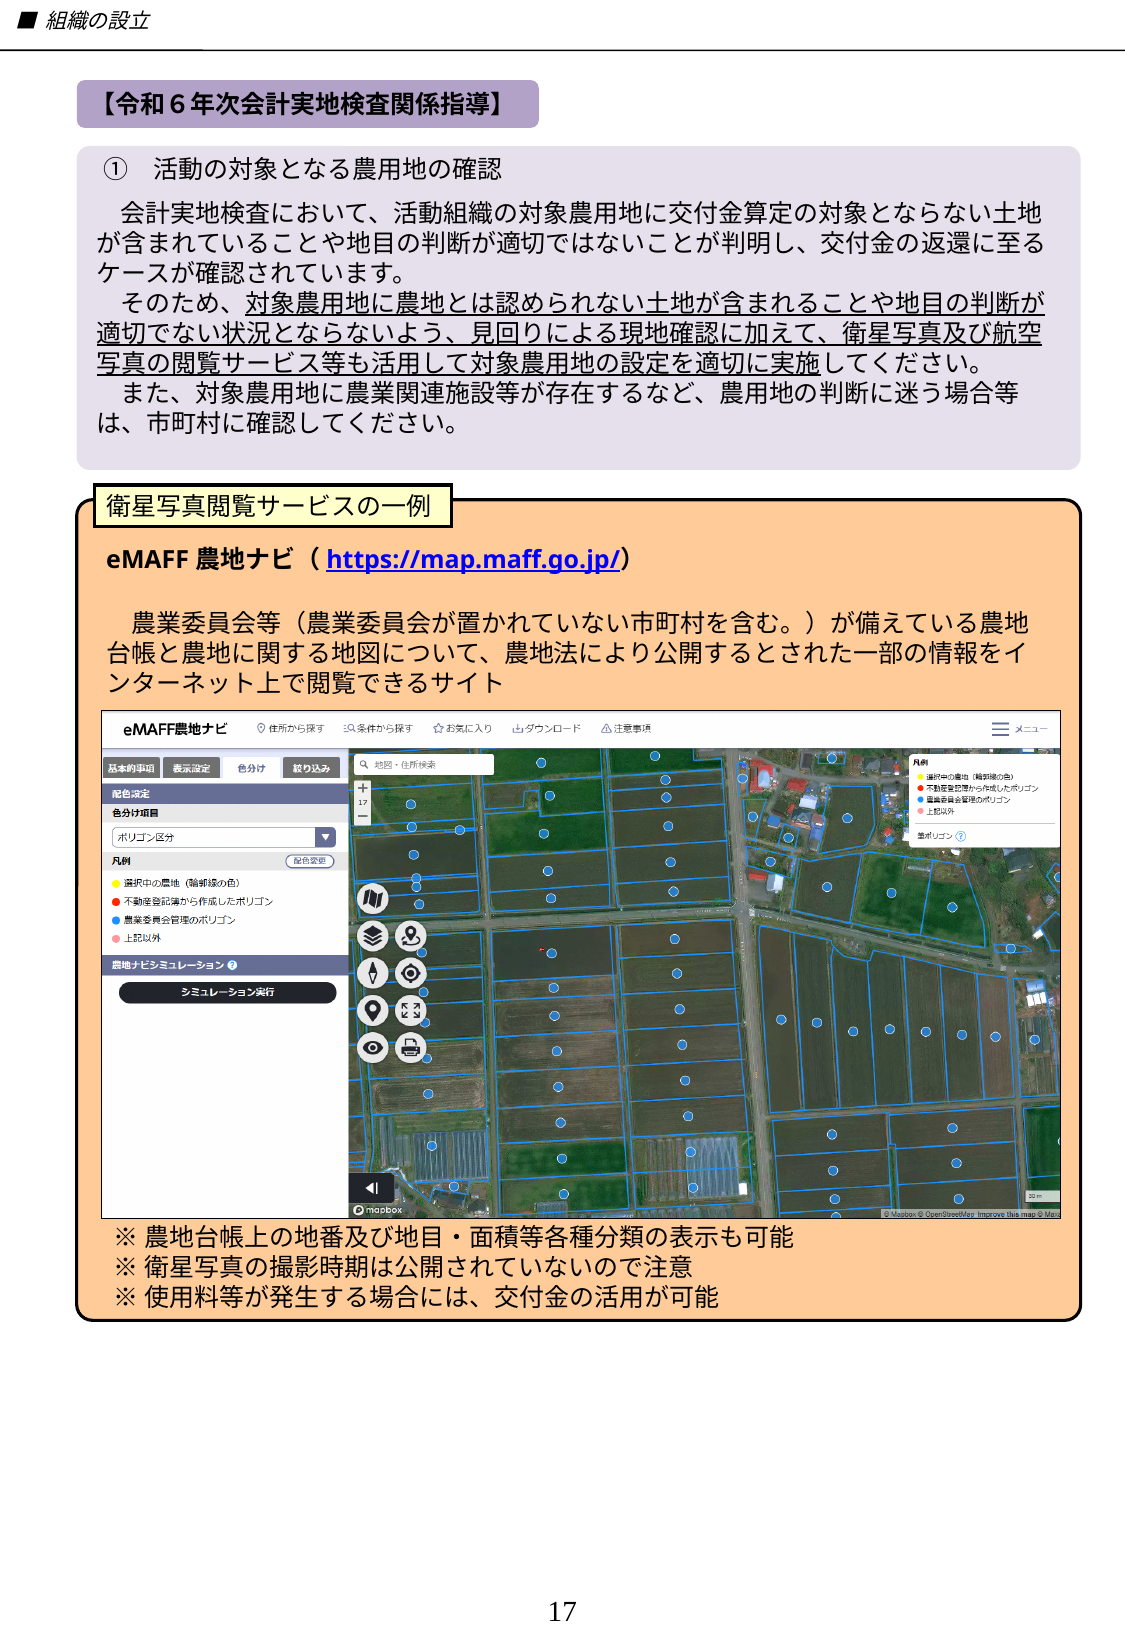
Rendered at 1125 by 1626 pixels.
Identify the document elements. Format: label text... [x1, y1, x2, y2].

text_box 17 [509, 1592, 616, 1625]
text_box ① 活動の対象となる農用地の確認 [62, 146, 896, 192]
text_box 会計実地検査において、活動組織の対象農用地に交付金算定の対象とならない土地が含まれていることや地目の判断が適切ではないことが判明し、交付金の返還に至るケースが確認されています。 そのため、対象農用地に農地とは認められない土地が含まれることや地目の判断が適切でない状況とならないよう、見回りによる現地確認に加えて、衛星写真及び航空写真の閲覧サービス等も活用して対象農用地の設定を適切に実施してください。 また、対象農用地に農業関連施設等が存在するなど、農用地の判断に迷う場合等は、市町村に確認してください。 [96, 197, 1054, 438]
text_box ※農地台帳上の地番及び地目・面積等各種分類の表示も可能 ※衛星写真の撮影時期は公開されていないので注意 ※使用料等が発生する場合には、交付金の活用が可能 [101, 1225, 1061, 1317]
text_box eMAFF農地ナビ（https://map.maff.go.jp/） 農業委員会等（農業委員会が置かれていない市町村を含む。）が備えている農地台帳と農地に関する地図について、農地法により公開するとされた一部の情報をインターネット上で閲覧できるサイト [94, 537, 1054, 703]
text_box ■ 組織の設立 [0, 0, 1125, 40]
text_box 【令和６年次会計実地検査関係指導】 [74, 77, 541, 131]
text_box 衛星写真閲覧サービスの一例 [94, 485, 452, 527]
text_box [74, 497, 1083, 1323]
picture [101, 710, 1062, 1219]
text_box [74, 143, 1083, 473]
